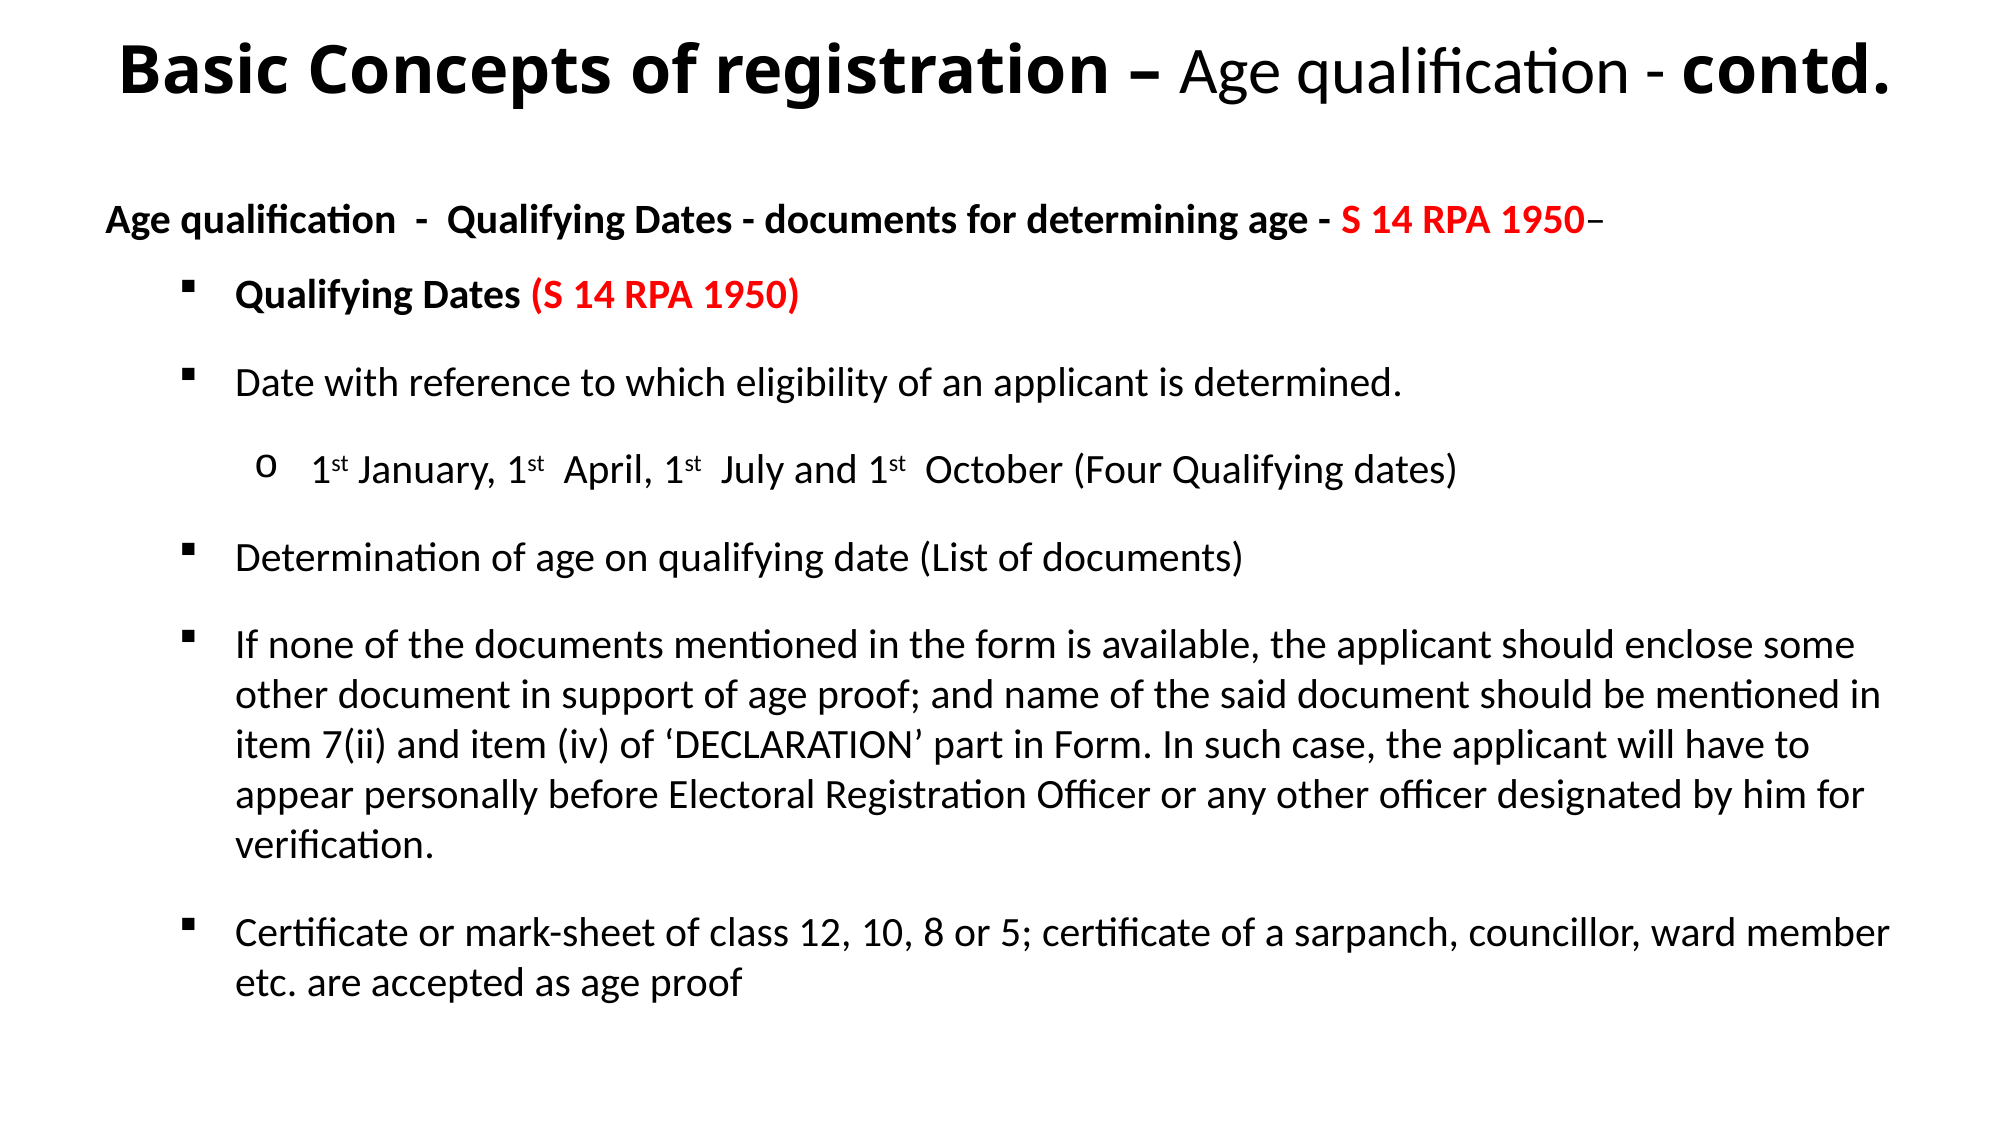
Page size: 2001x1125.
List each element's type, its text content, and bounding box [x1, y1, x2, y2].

text_box Basic Concepts of registration – Age qualification - contd. [8, 28, 2000, 246]
text_box Age qualification - Qualifying Dates - documents for determining age - S 14 RPA 1950– Qualifying Dates (S 14 RPA 1950) Date with reference to which eligibility of an applicant is determined. 1st January, 1st April, 1st July and 1st October (Four Qualifying dates) Determination of age on qualifying date (List of documents) If none of the documents mentioned in the form is available, the applicant should enclose some other document in support of age proof; and name of the said document should be mentioned in item 7(ii) and item (iv) of ‘DECLARATION’ part in Form. In such case, the applicant will have to appear personally before Electoral Registration Officer or any other officer designated by him for verification. Certificate or mark-sheet of class 12, 10, 8 or 5; certificate of a sarpanch, councillor, ward member etc. are accepted as age proof [90, 246, 1942, 1013]
